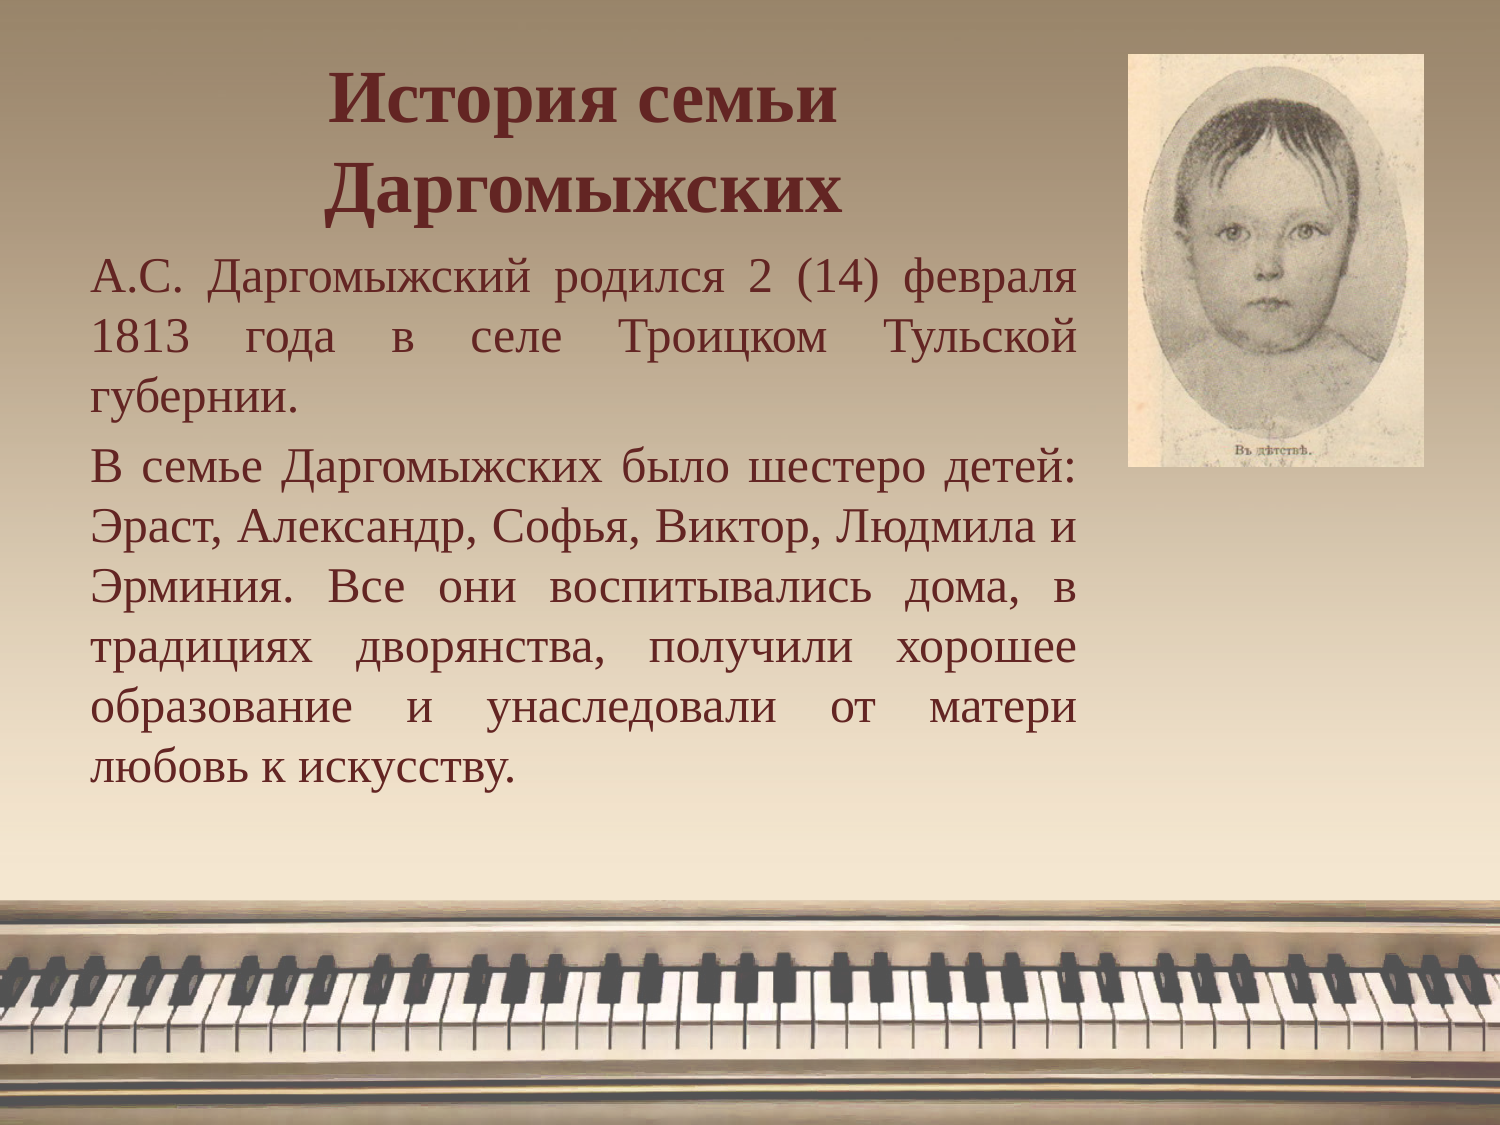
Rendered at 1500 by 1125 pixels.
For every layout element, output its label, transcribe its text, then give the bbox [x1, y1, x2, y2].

picture [1127, 54, 1424, 467]
title История семьи Даргомыжских [75, 44, 1093, 235]
list А.С. Даргомыжский родился 2 (14) февраля 1813 года в селе Троицком Тульской губернии. В семье Даргомыжских было шестеро детей: Эраст, Александр, Софья, Виктор, Людмила и Эрминия. Все они воспитывались дома, в традициях дворянства, получили хорошее образование и унаследовали от матери любовь к искусству. [75, 235, 1093, 858]
